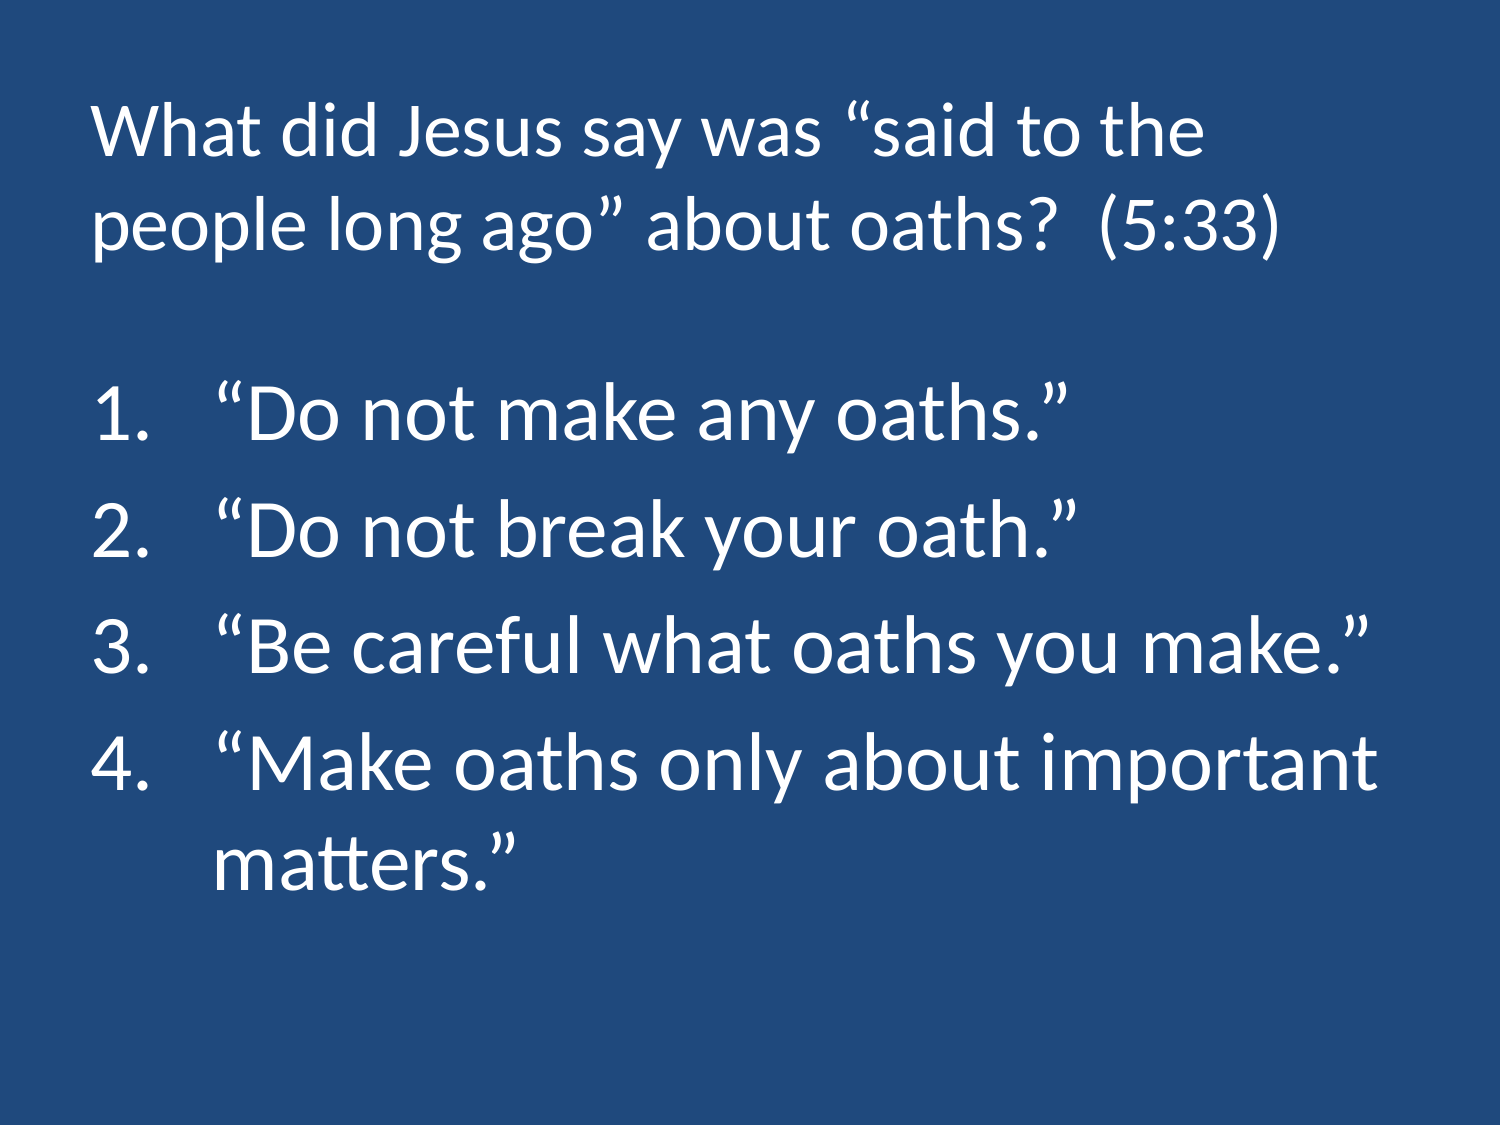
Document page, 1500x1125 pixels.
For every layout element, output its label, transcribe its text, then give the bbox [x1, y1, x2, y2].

title What did Jesus say was “said to the people long ago” about oaths? (5:33) [75, 45, 1425, 300]
list “Do not make any oaths.” “Do not break your oath.” “Be careful what oaths you make.” “Make oaths only about important matters.” [75, 350, 1425, 1005]
